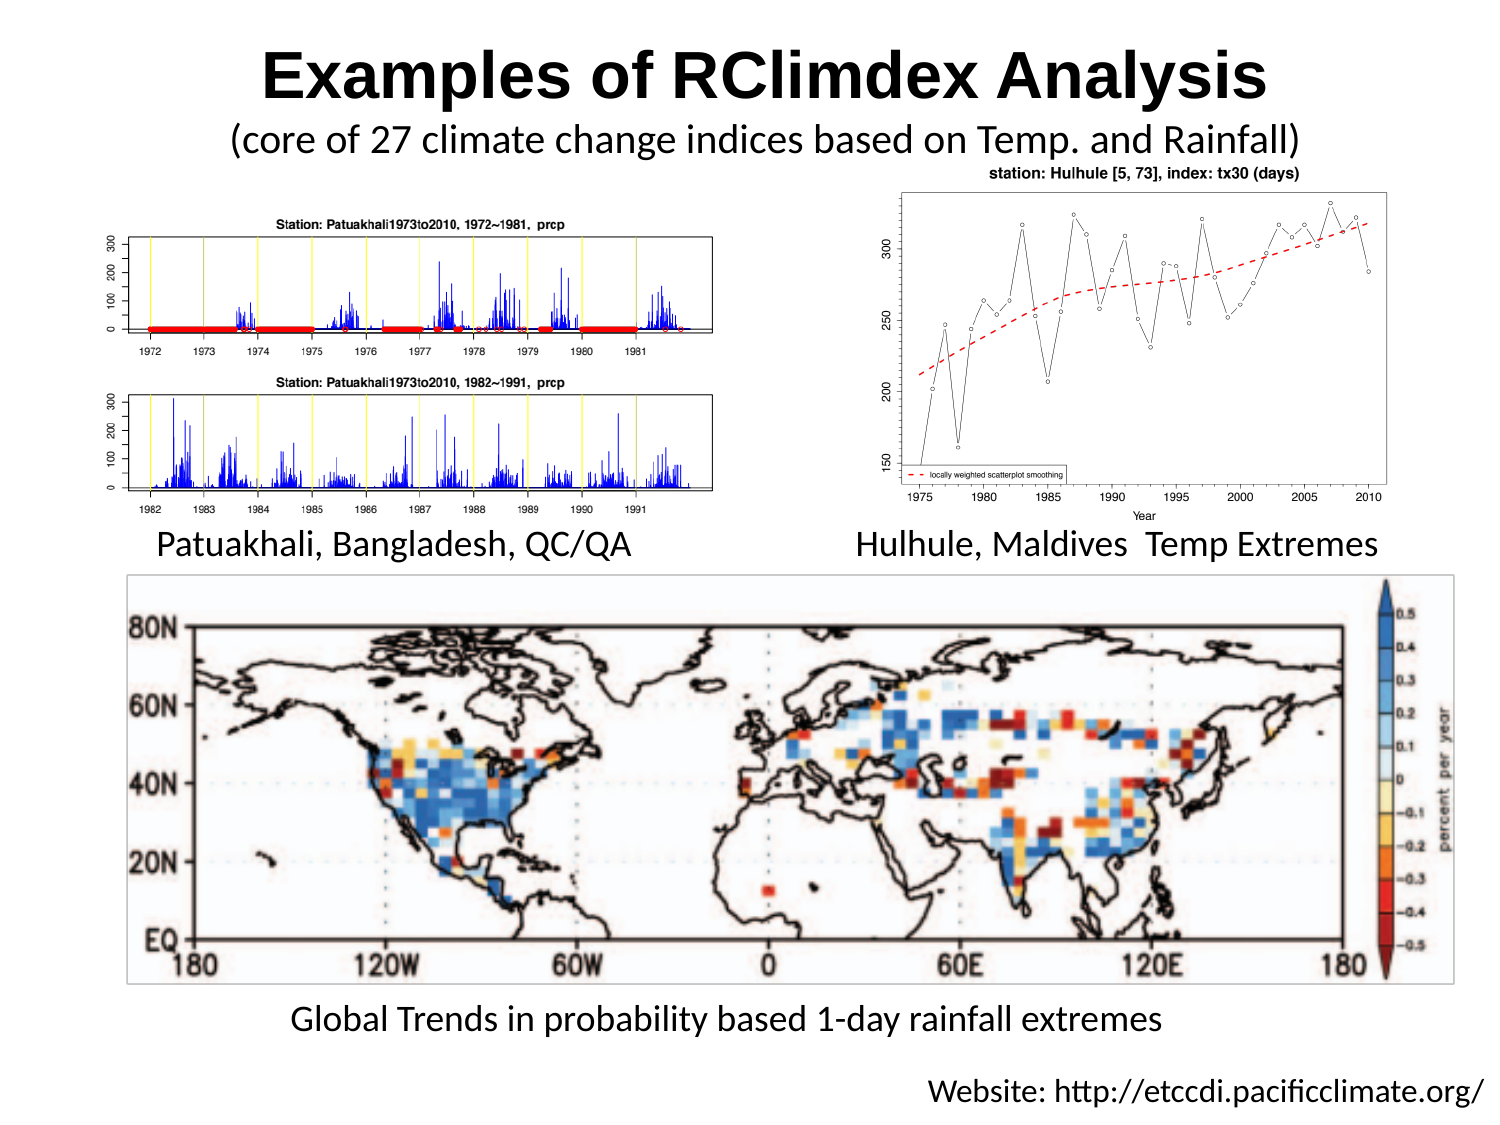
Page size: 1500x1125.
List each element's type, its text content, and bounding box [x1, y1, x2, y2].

text_box Global Trends in probability based 1-day rainfall extremes [258, 1005, 1205, 1047]
text_box Website: http://etccdi.pacificclimate.org/ [360, 1061, 1500, 1117]
picture [103, 212, 735, 521]
text_box Hulhule, Maldives Temp Extremes [734, 511, 1500, 572]
text_box Examples of RClimdex Analysis (core of 27 climate change indices based on Temp. and Rainfall) [133, 24, 1398, 170]
text_box Patuakhali, Bangladesh, QC/QA [30, 511, 734, 572]
picture [74, 571, 1484, 996]
picture [878, 159, 1398, 521]
